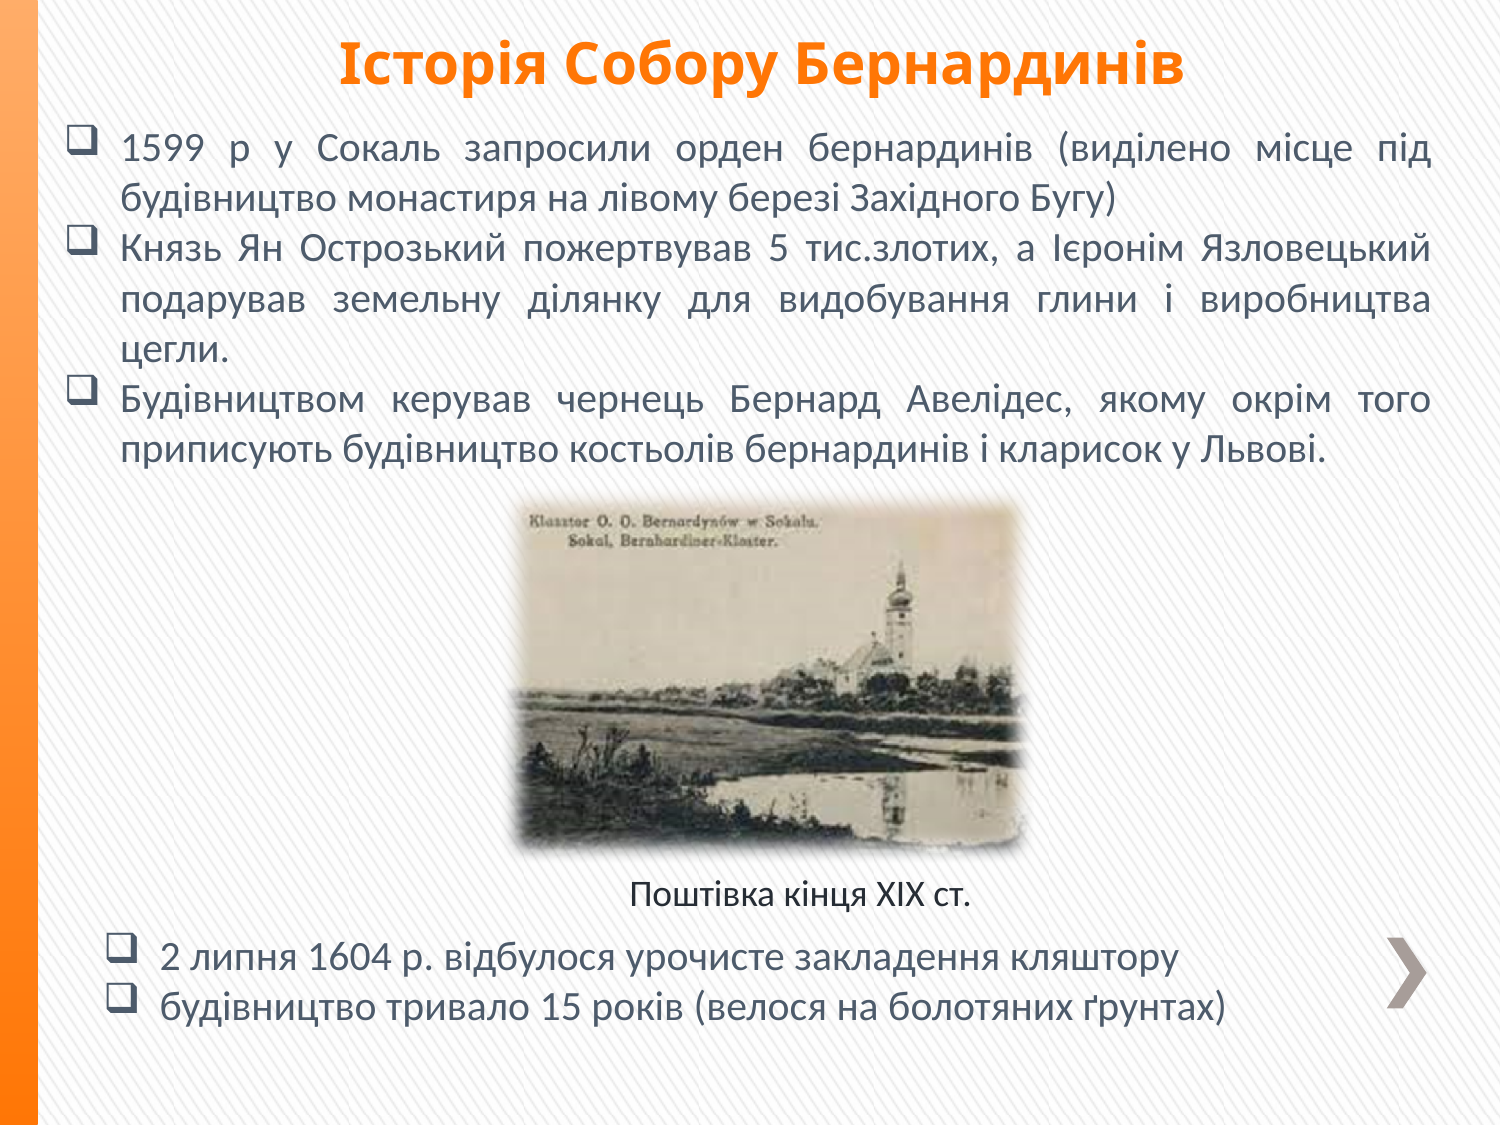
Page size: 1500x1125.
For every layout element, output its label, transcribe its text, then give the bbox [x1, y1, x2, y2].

text_box Поштівка кінця XIX ст. [470, 861, 1357, 922]
text_box 2 липня 1604 р. відбулося урочисте закладення кляштору будівництво тривало 15 років (велося на болотяних ґрунтах) [88, 621, 1447, 1037]
text_box 1599 р у Сокаль запросили орден бернардинів (виділено місце під будівництво монастиря на лівому березі Західного Бугу) Князь Ян Острозький пожертвував 5 тис.злотих, а Ієронім Язловецький подарував земельну ділянку для видобування глини і виробництва цегли. Будівництвом керував чернець Бернард Авелідес, якому окрім того приписують будівництво костьолів бернардинів і кларисок у Львові. [48, 112, 1447, 528]
picture [500, 485, 1035, 865]
text_box Історія Собору Бернардинів [324, 19, 1289, 104]
